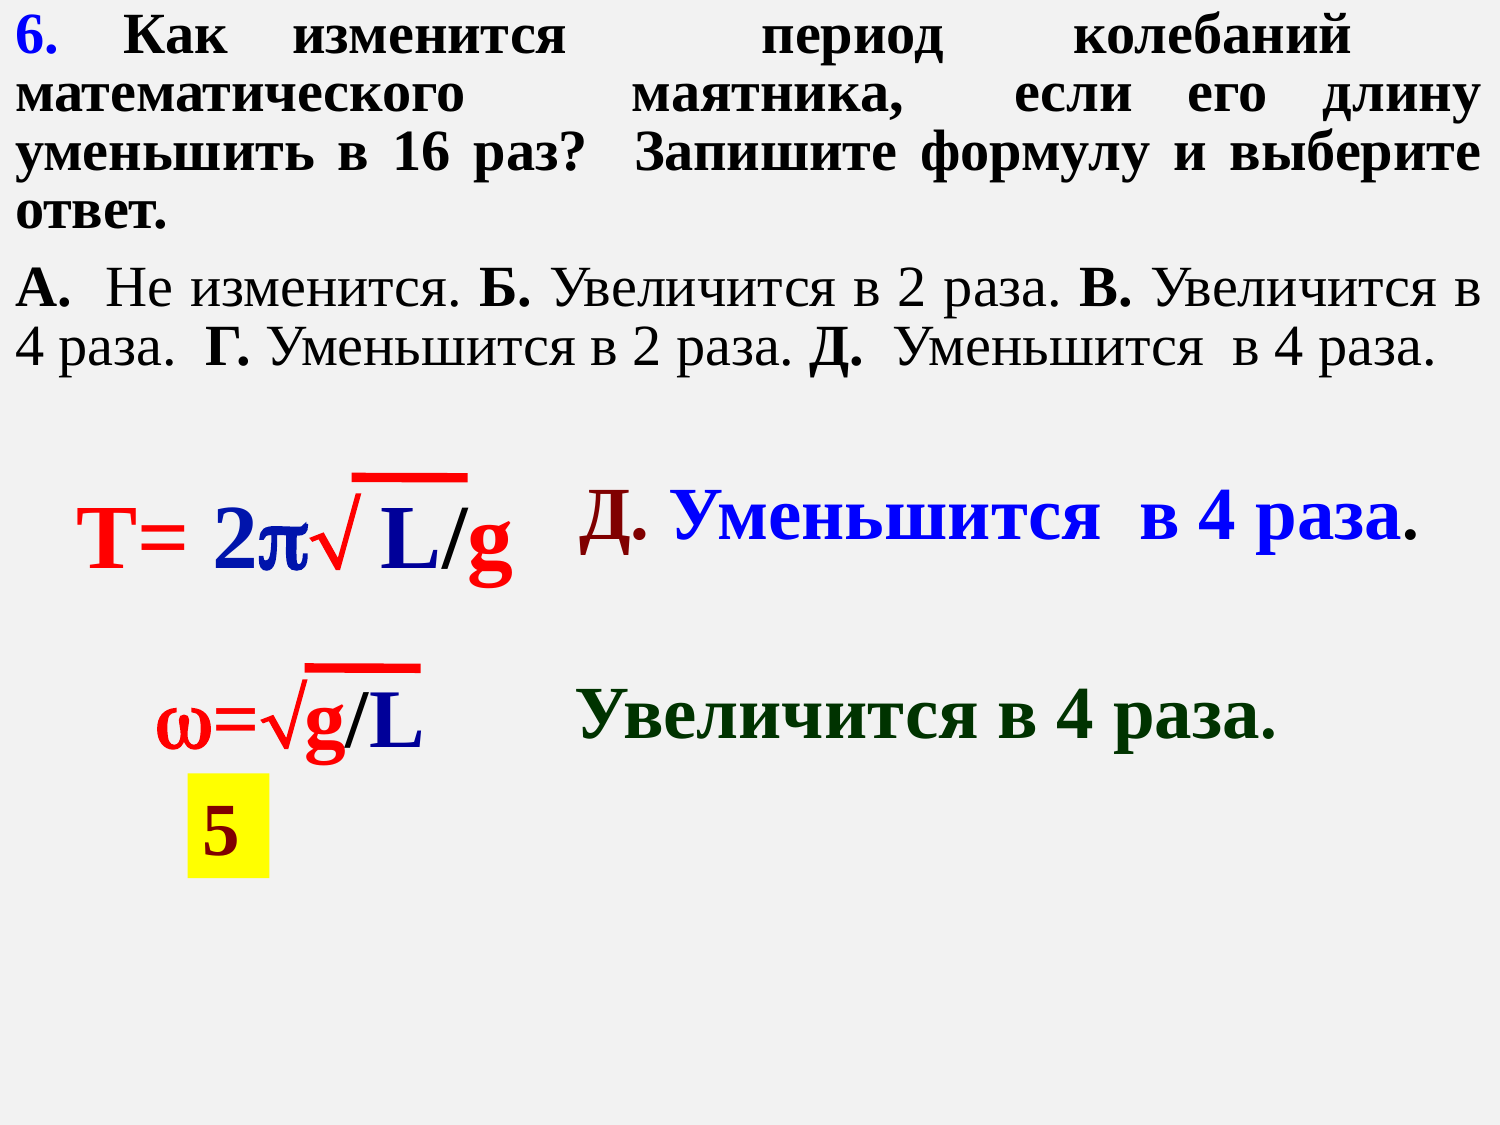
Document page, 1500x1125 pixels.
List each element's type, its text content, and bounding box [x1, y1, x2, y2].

text_box 6. Как изменится период колебаний математического маятника, если его длину уменьшить в 16 раз? Запишите формулу и выберите ответ. А. Не изменится. Б. Увеличится в 2 раза. В. Увеличится в 4 раза. Г. Уменьшится в 2 раза. Д. Уменьшится в 4 раза. [0, 0, 1500, 411]
text_box Увеличится в 4 раза. [540, 656, 1293, 761]
text_box 5 [187, 773, 270, 879]
text_box =g/L [119, 656, 477, 772]
text_box Д. Уменьшится в 4 раза. [564, 456, 1435, 562]
text_box T= 2 L/g [61, 469, 529, 595]
